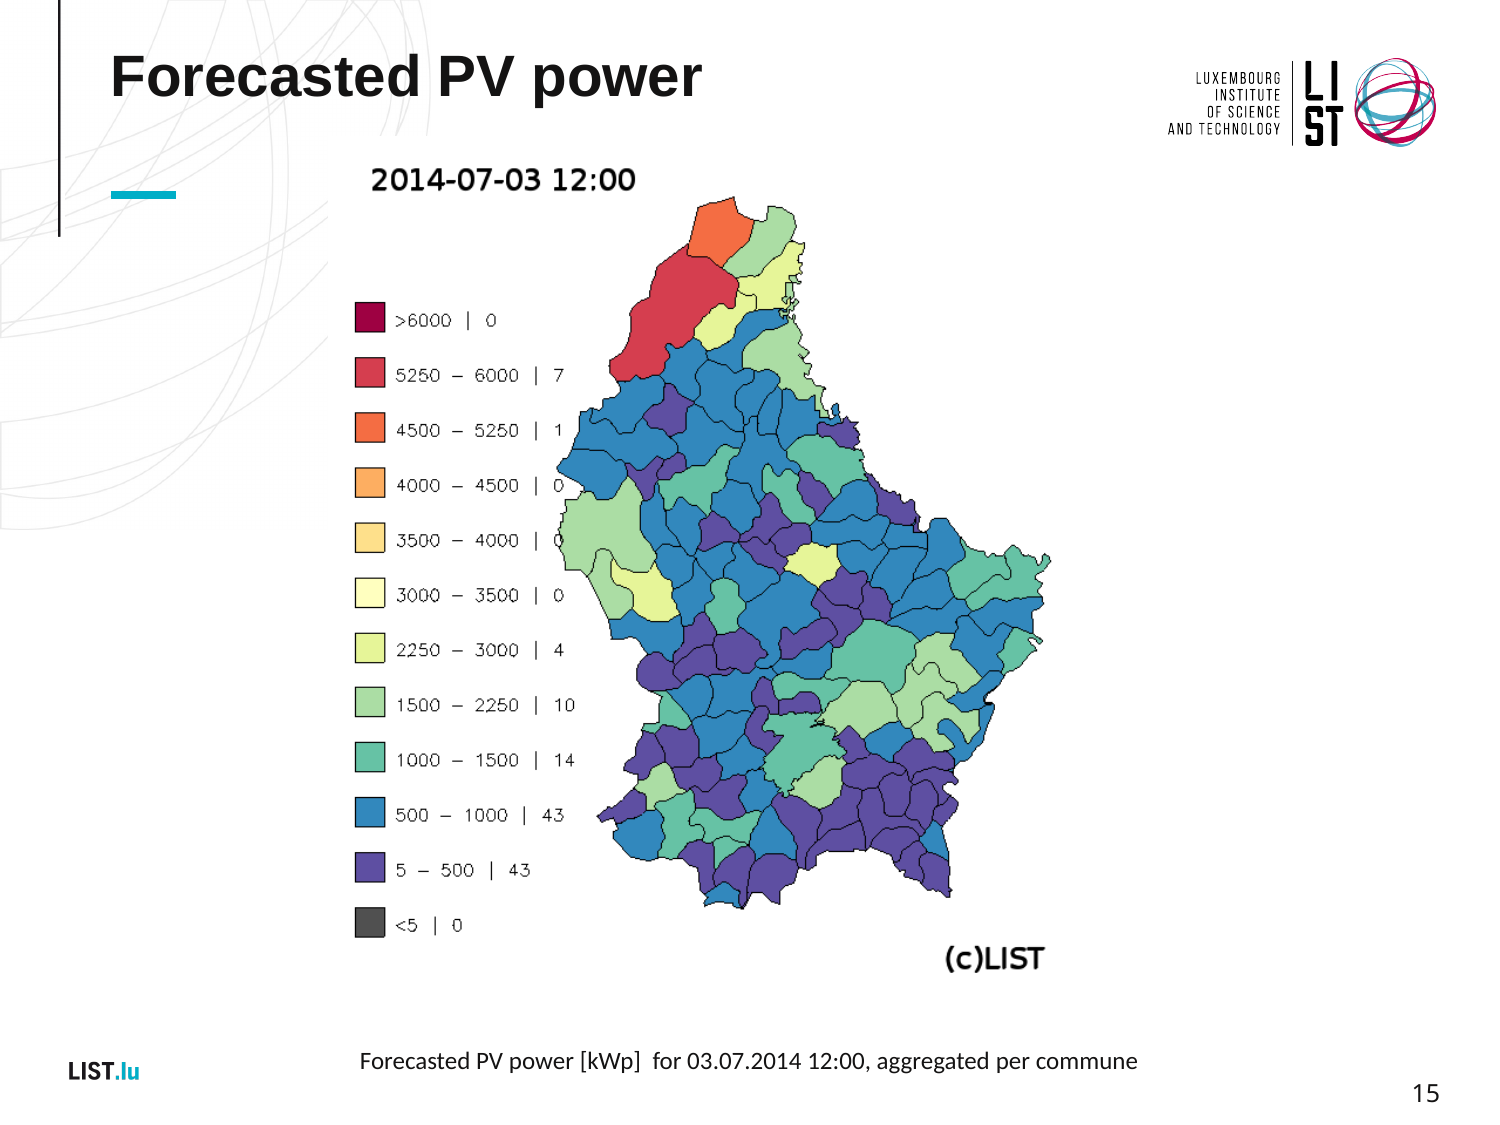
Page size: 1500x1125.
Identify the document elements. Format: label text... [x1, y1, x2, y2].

text_box Forecasted PV power [kWp] for 03.07.2014 12:00, aggregated per commune [326, 1037, 1173, 1082]
picture [0, 0, 1436, 989]
slide_number 15 [1313, 1064, 1456, 1125]
picture [60, 1054, 147, 1085]
title Forecasted PV power [95, 28, 1130, 118]
